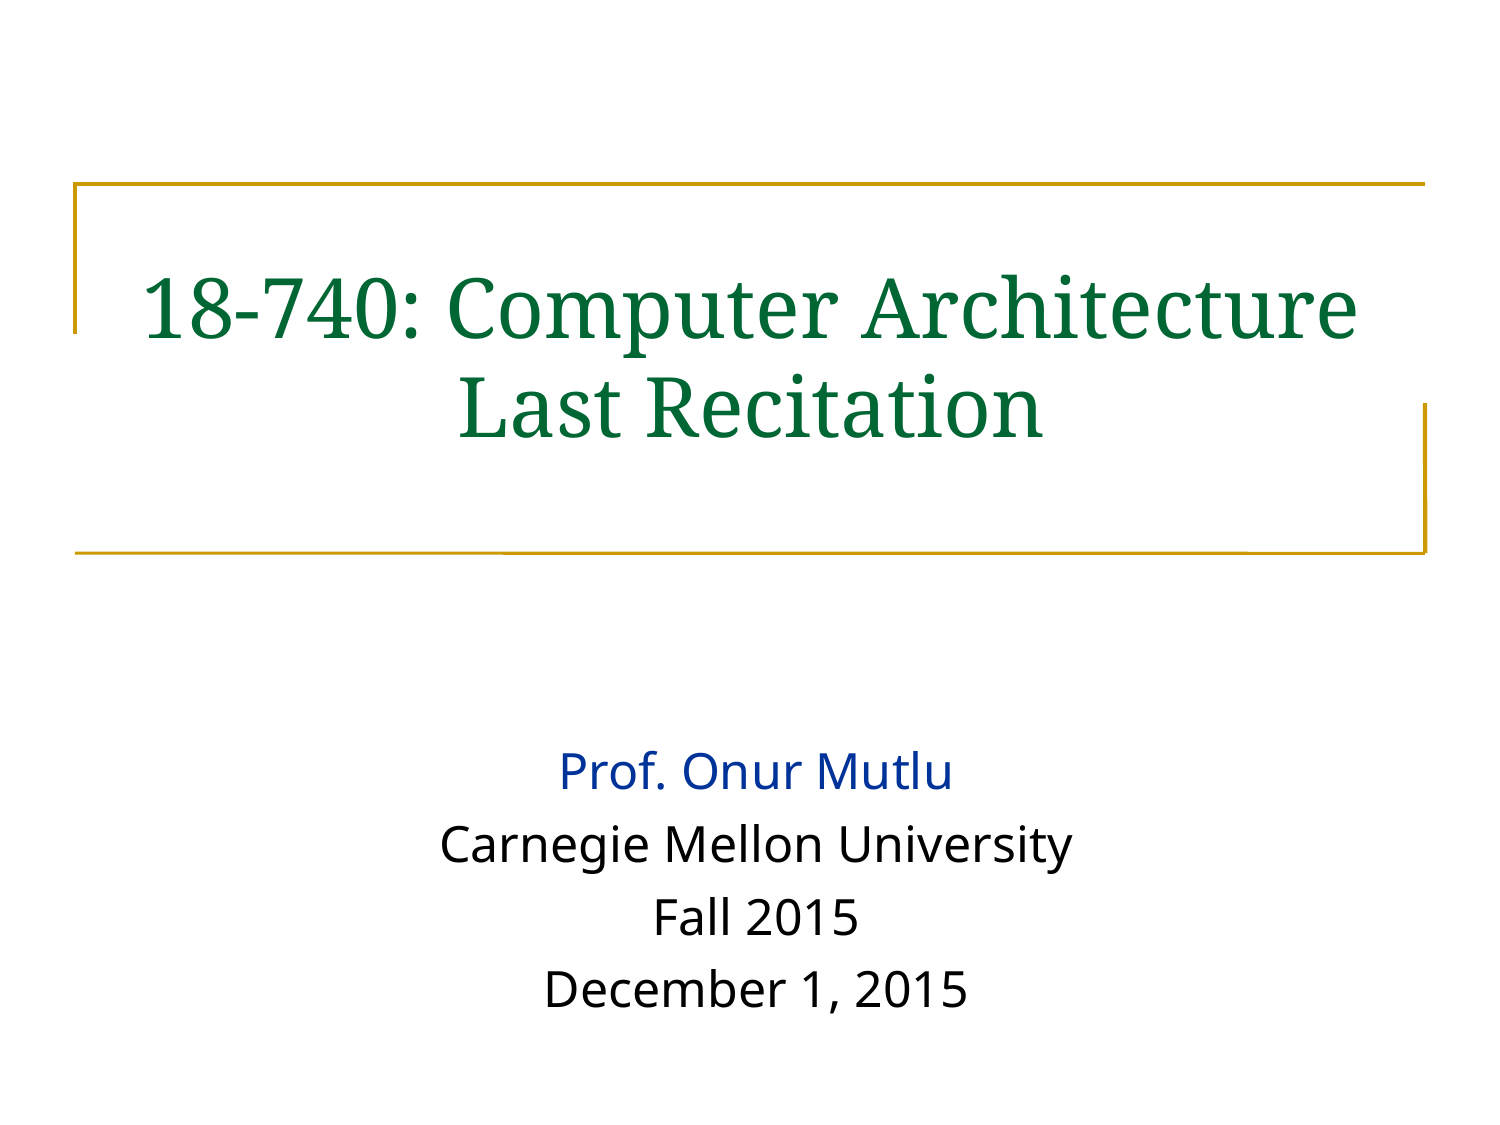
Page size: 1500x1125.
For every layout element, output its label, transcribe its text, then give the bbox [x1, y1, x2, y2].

text_box 18-740: Computer Architecture Last Recitation [60, 247, 1443, 563]
text_box Prof. Onur Mutlu Carnegie Mellon University Fall 2015 December 1, 2015 [112, 587, 1400, 1064]
